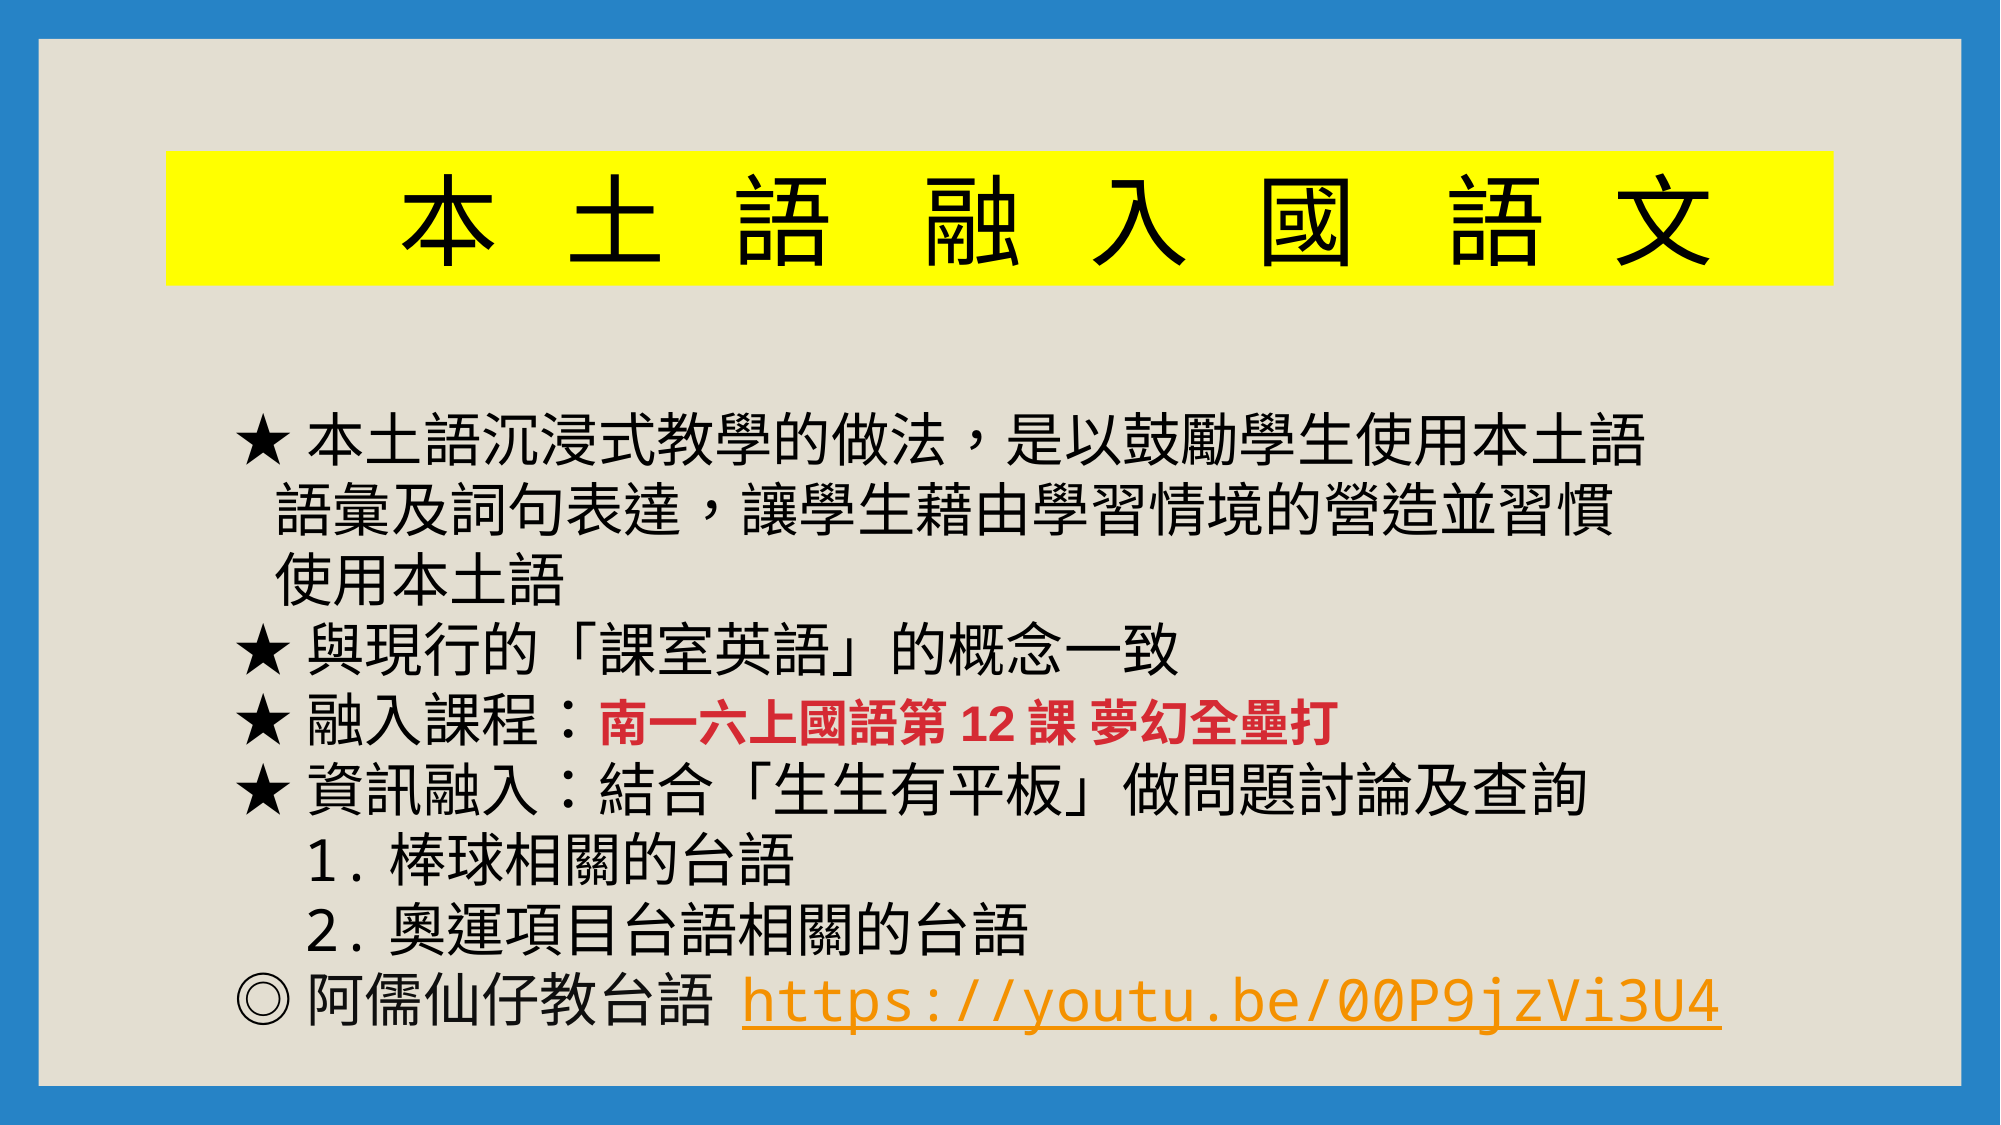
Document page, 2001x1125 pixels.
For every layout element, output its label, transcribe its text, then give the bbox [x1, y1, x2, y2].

text_box 本 土 語 融 入 國 語 文 [166, 151, 1834, 286]
text_box ★本土語沉浸式教學的做法，是以鼓勵學生使用本土語 語彙及詞句表達，讓學生藉由學習情境的營造並習慣 使用本土語 ★與現行的「課室英語」的概念一致 ★融入課程：南一六上國語第12課 夢幻全壘打 ★資訊融入：結合「生生有平板」做問題討論及查詢 1.棒球相關的台語 2.奧運項目台語相關的台語 ◎阿儒仙仔教台語 https://youtu.be/00P9jzVi3U4 [219, 395, 1780, 1050]
